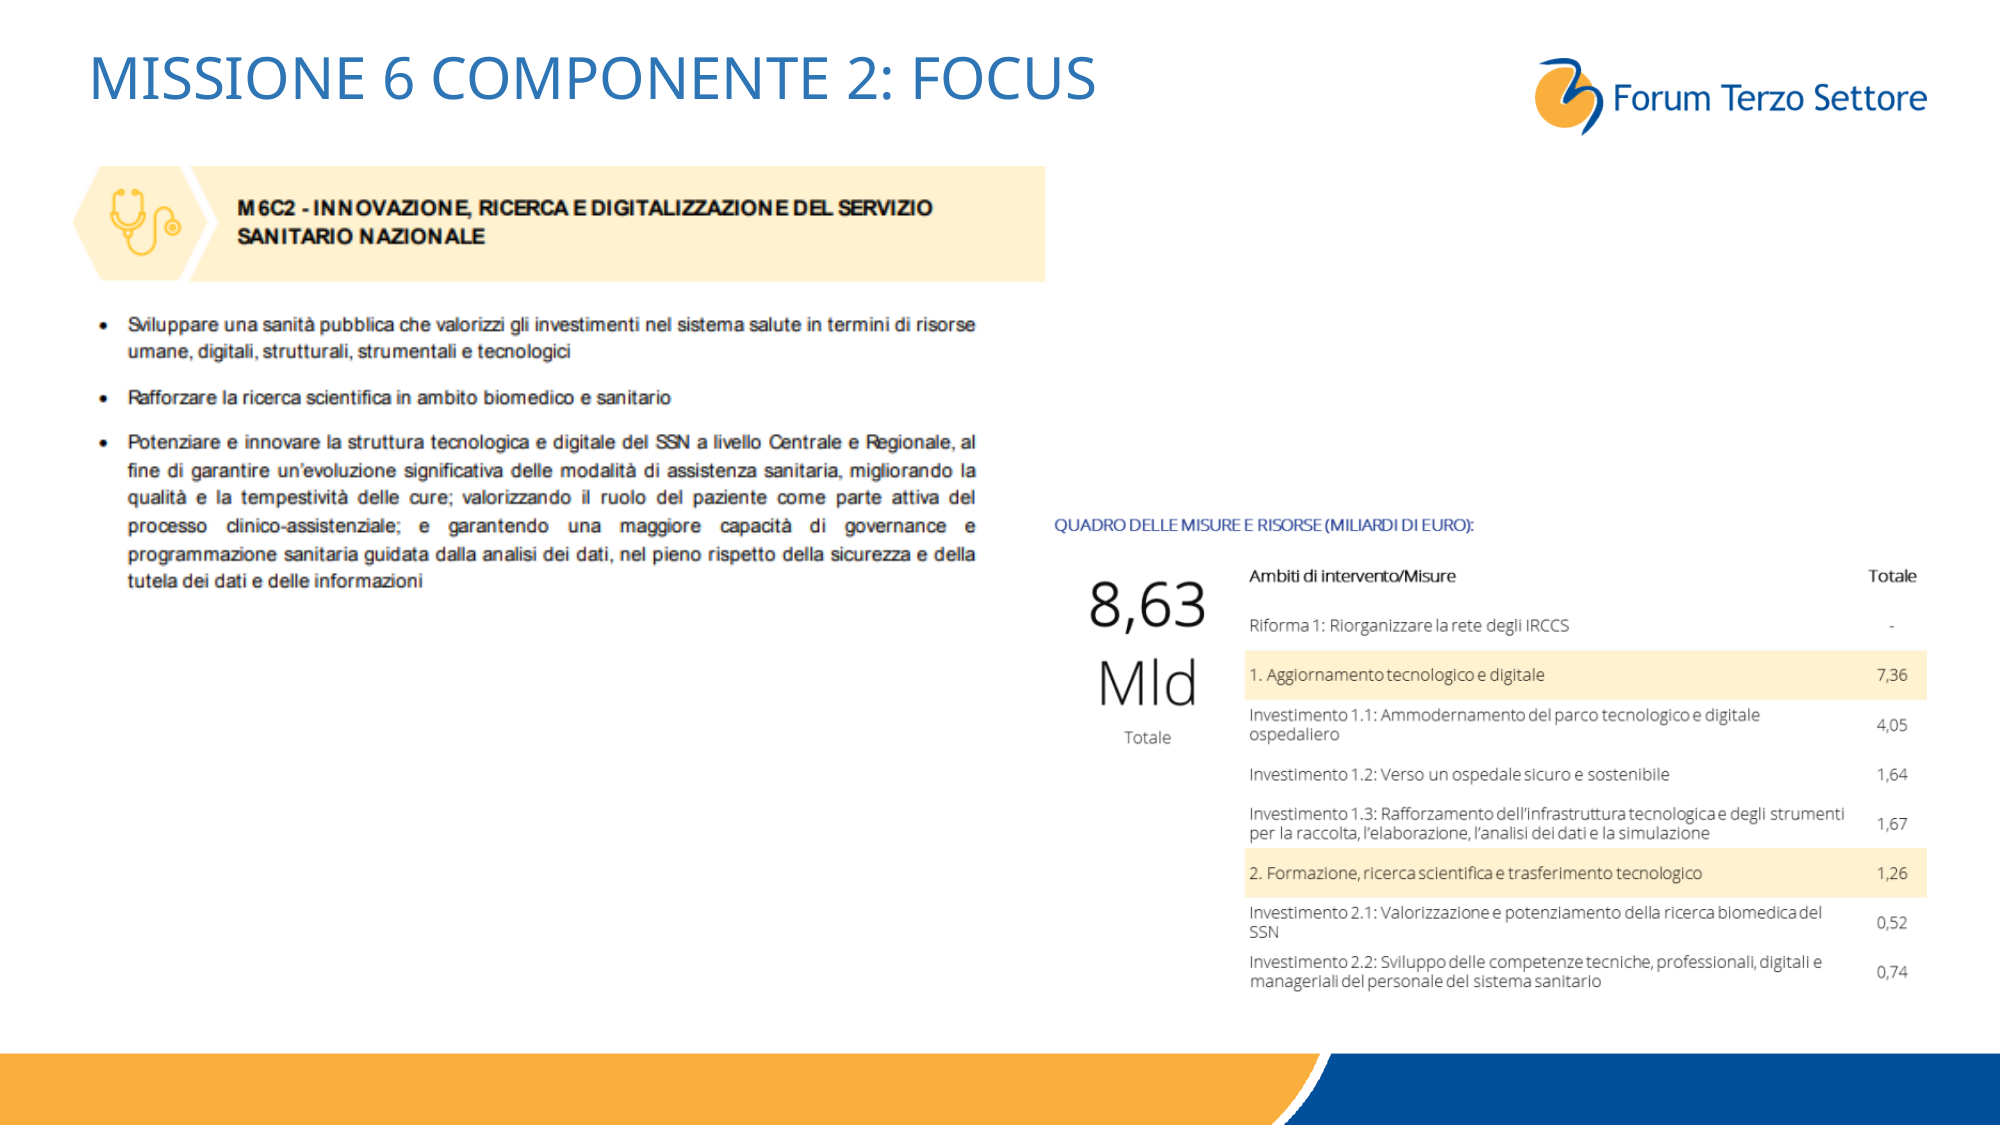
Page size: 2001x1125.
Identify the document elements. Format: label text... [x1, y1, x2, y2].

picture [73, 166, 1927, 1000]
text_box MISSIONE 6 COMPONENTE 2: FOCUS [73, 34, 1476, 160]
picture [0, 1053, 2000, 1125]
picture [1535, 58, 1927, 136]
